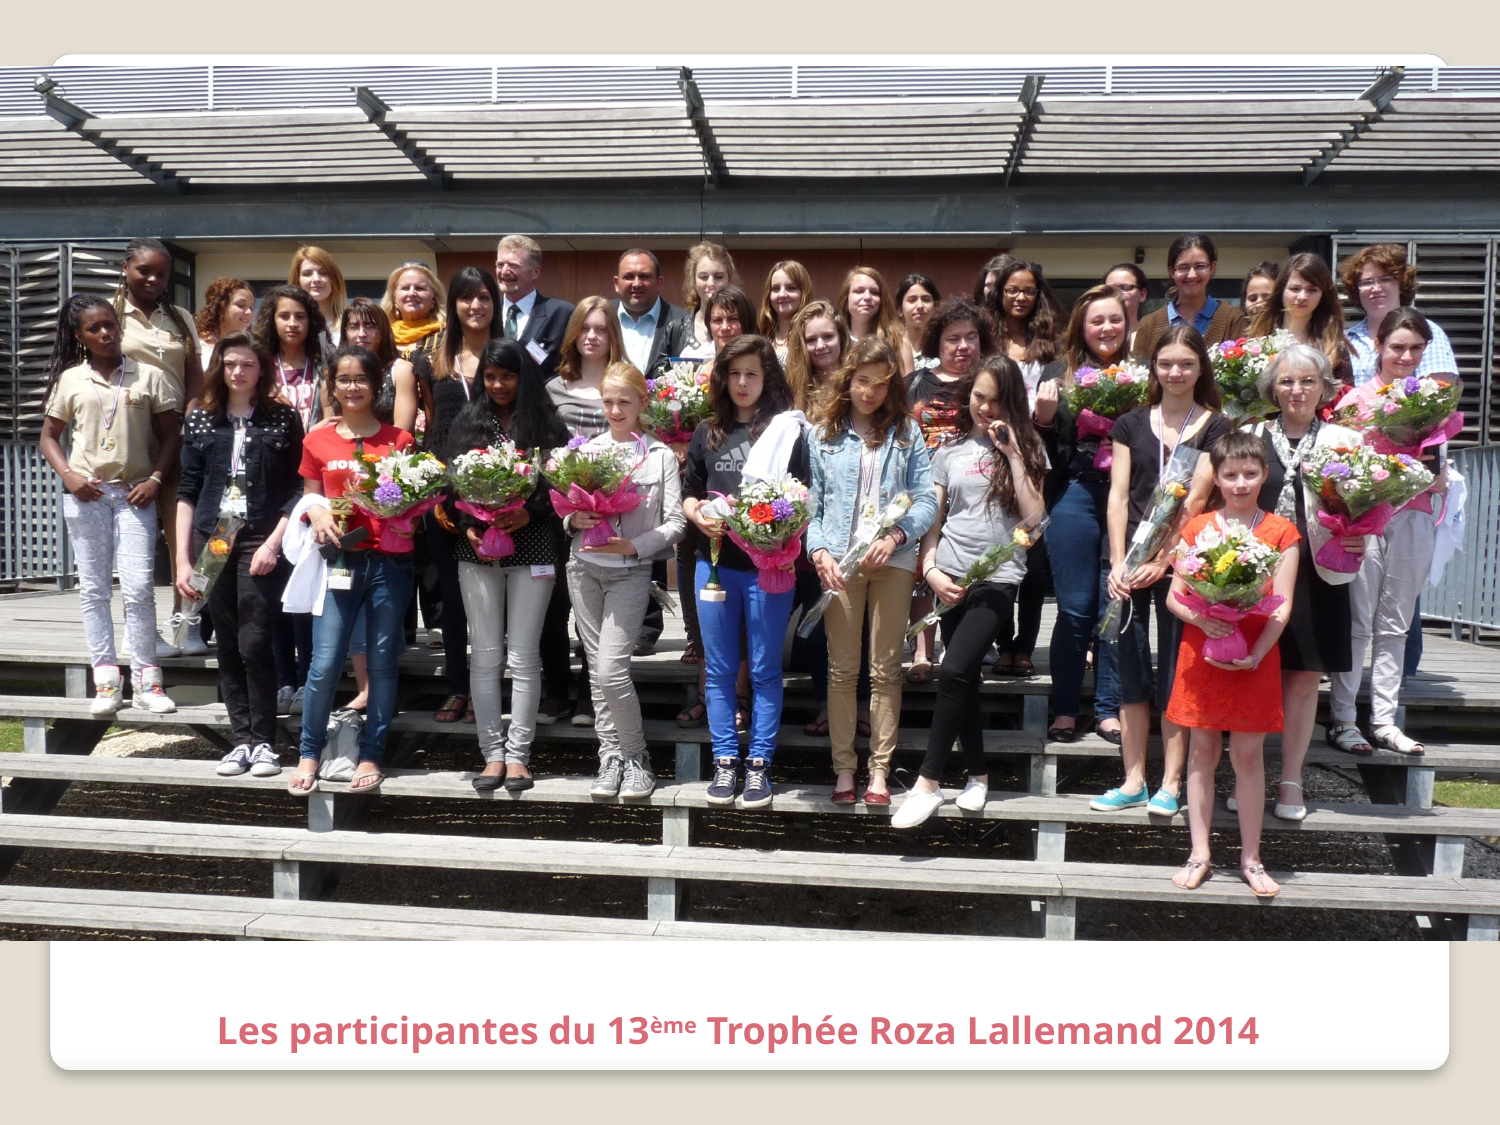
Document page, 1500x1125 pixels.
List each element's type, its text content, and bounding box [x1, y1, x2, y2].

text_box Les participantes du 13ème Trophée Roza Lallemand 2014 [64, 999, 1412, 1060]
picture [0, 66, 1500, 942]
